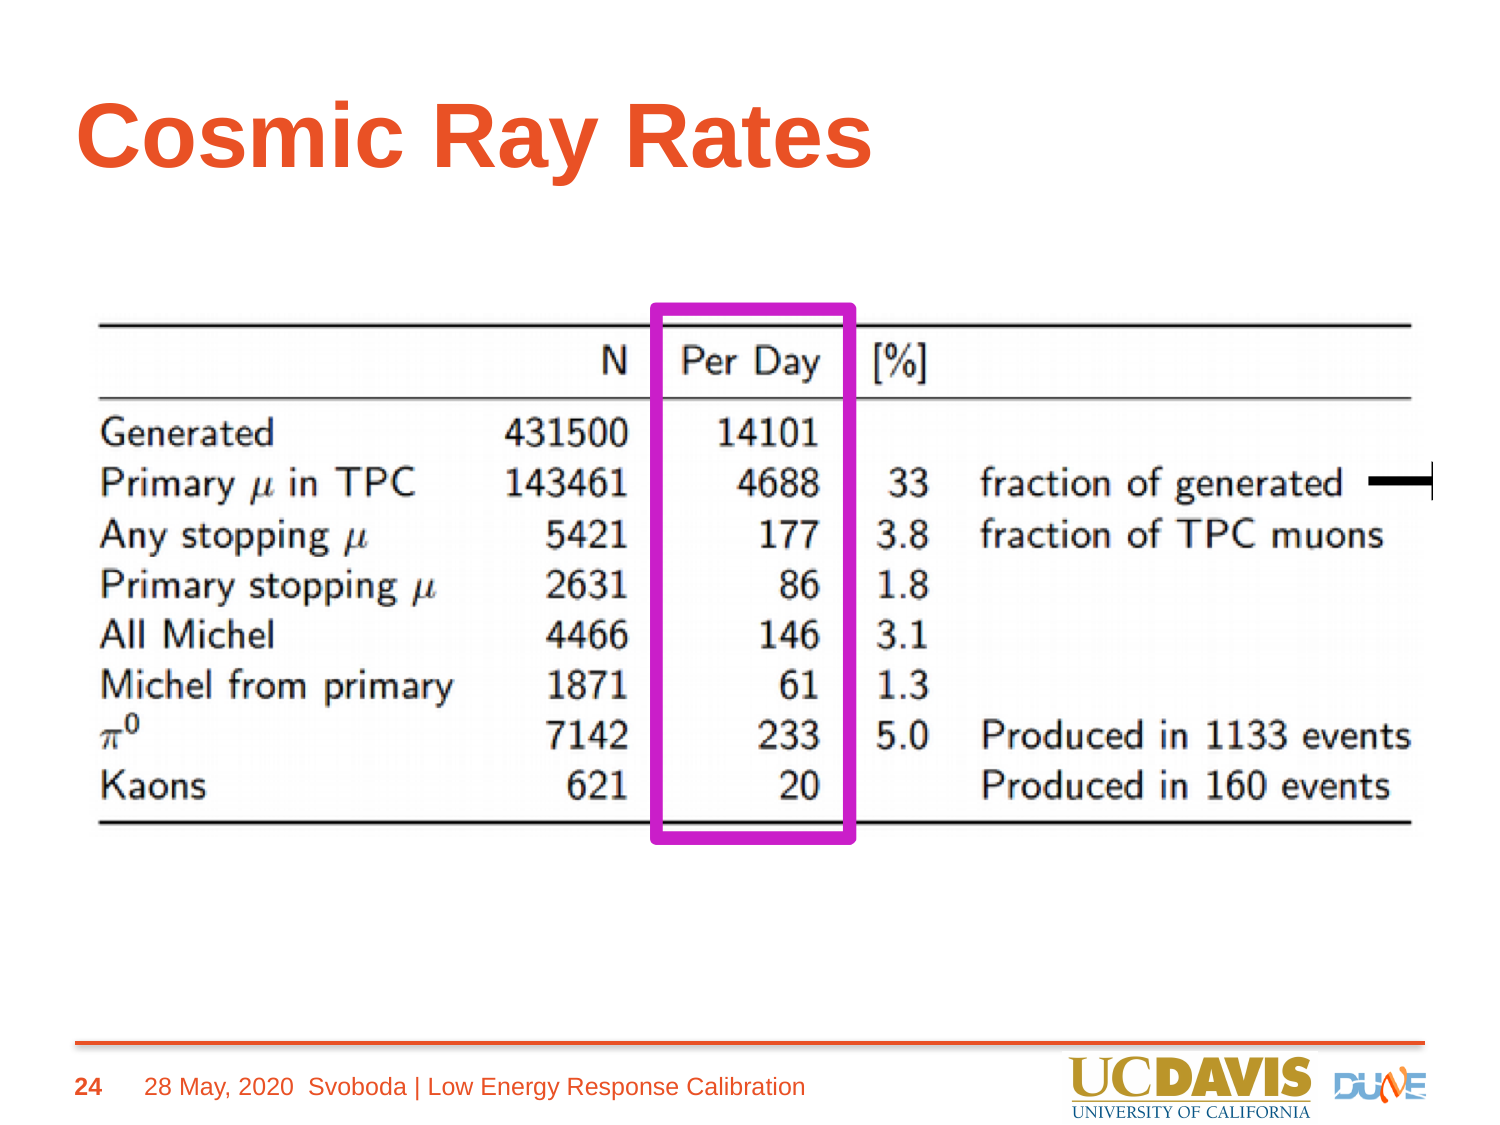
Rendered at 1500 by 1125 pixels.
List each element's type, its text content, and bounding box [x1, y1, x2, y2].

footer Svoboda | Low Energy Response Calibration [308, 1074, 1022, 1101]
picture [1062, 1050, 1318, 1124]
picture [1333, 1064, 1427, 1104]
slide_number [145, 1074, 308, 1101]
picture [74, 236, 1434, 856]
slide_number 24 [74, 1074, 145, 1101]
title Cosmic Ray Rates [75, 75, 1425, 183]
